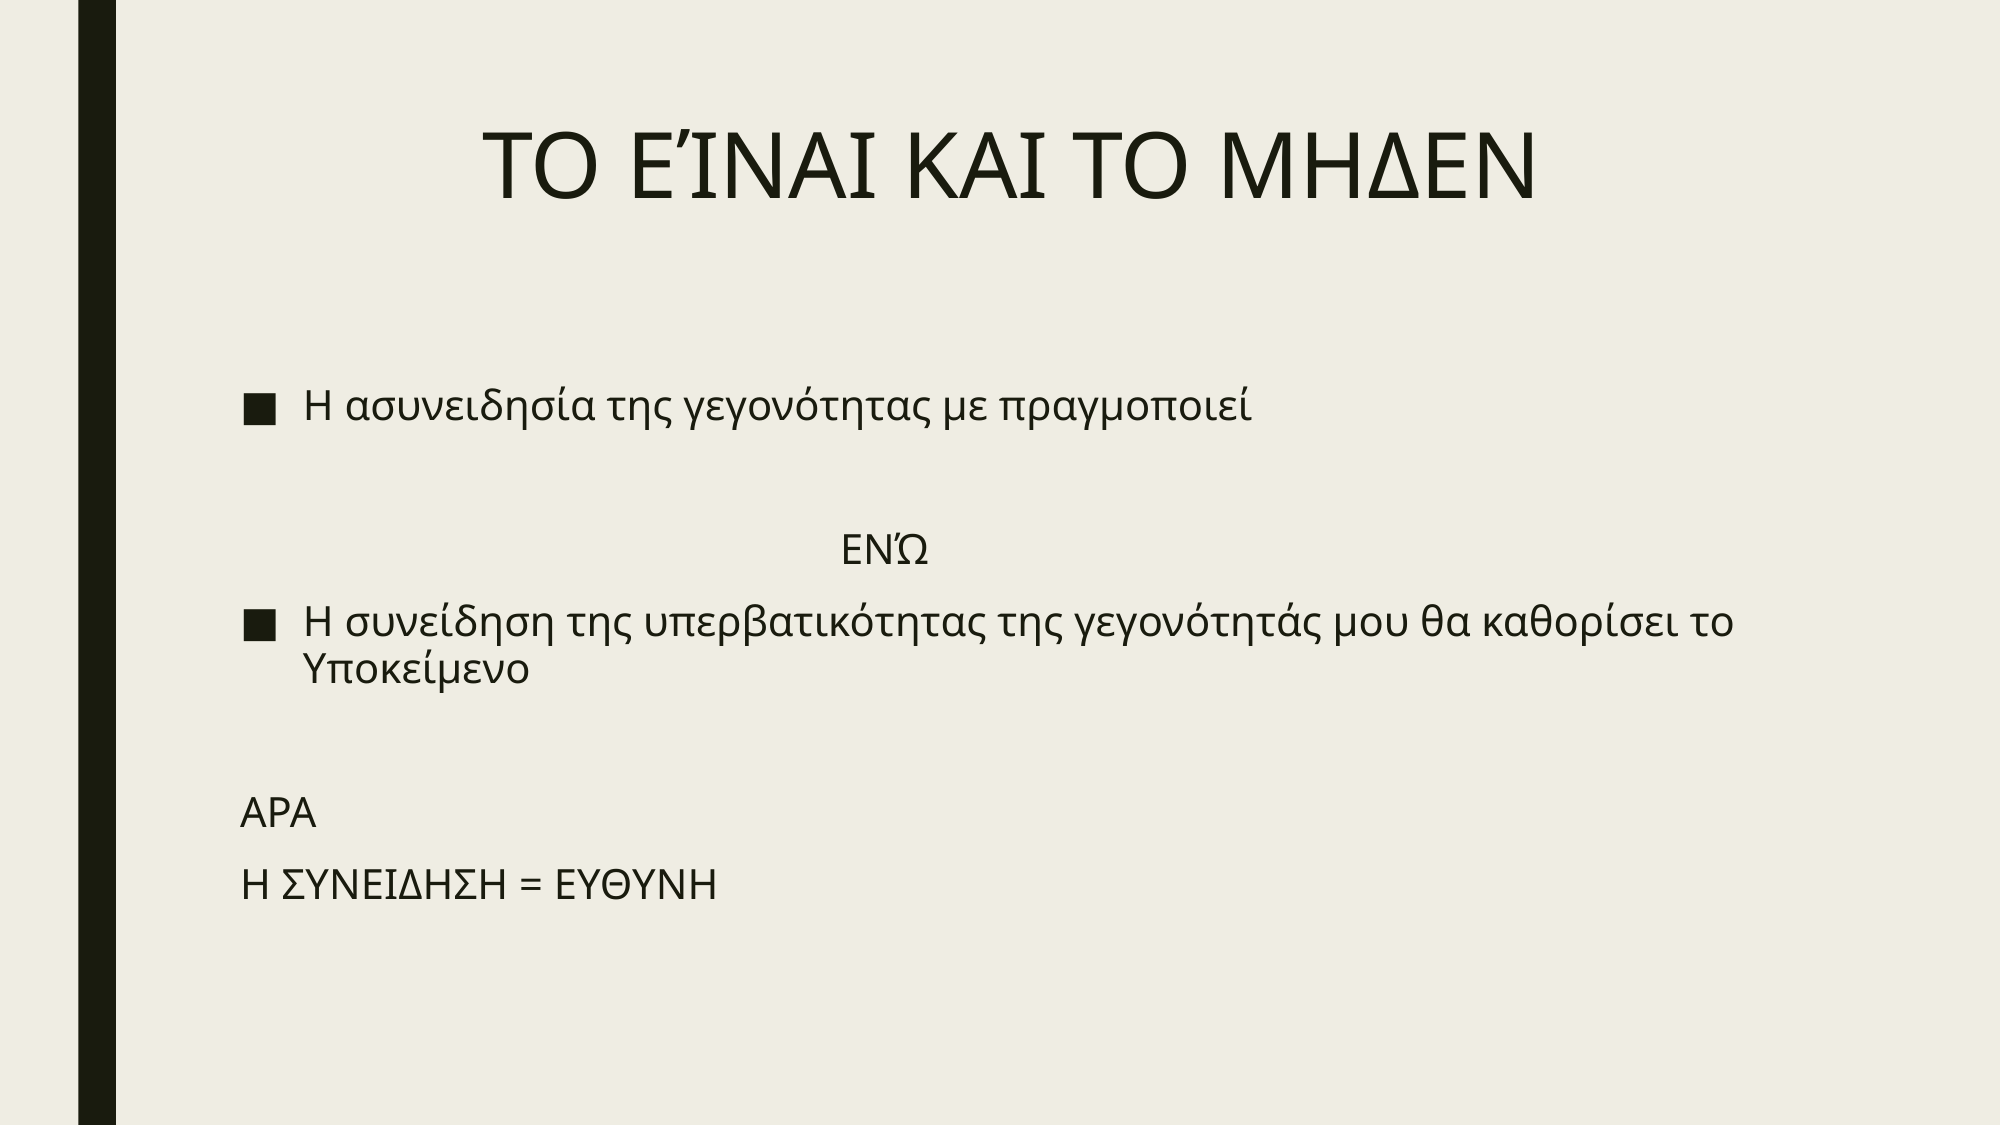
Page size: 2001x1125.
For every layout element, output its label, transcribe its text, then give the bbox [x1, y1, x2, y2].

title ΤΟ ΕΊΝΑΙ ΚΑΙ ΤΟ ΜΗΔΕΝ [225, 112, 1800, 357]
list Η ασυνειδησία της γεγονότητας με πραγμοποιεί ΕΝΏ Η συνείδηση της υπερβατικότητας της γεγονότητάς μου θα καθορίσει το Υποκείμενο ΑΡΑ Η ΣΥΝΕΙΔΗΣΗ = ΕΥΘΥΝΗ [225, 375, 1800, 963]
